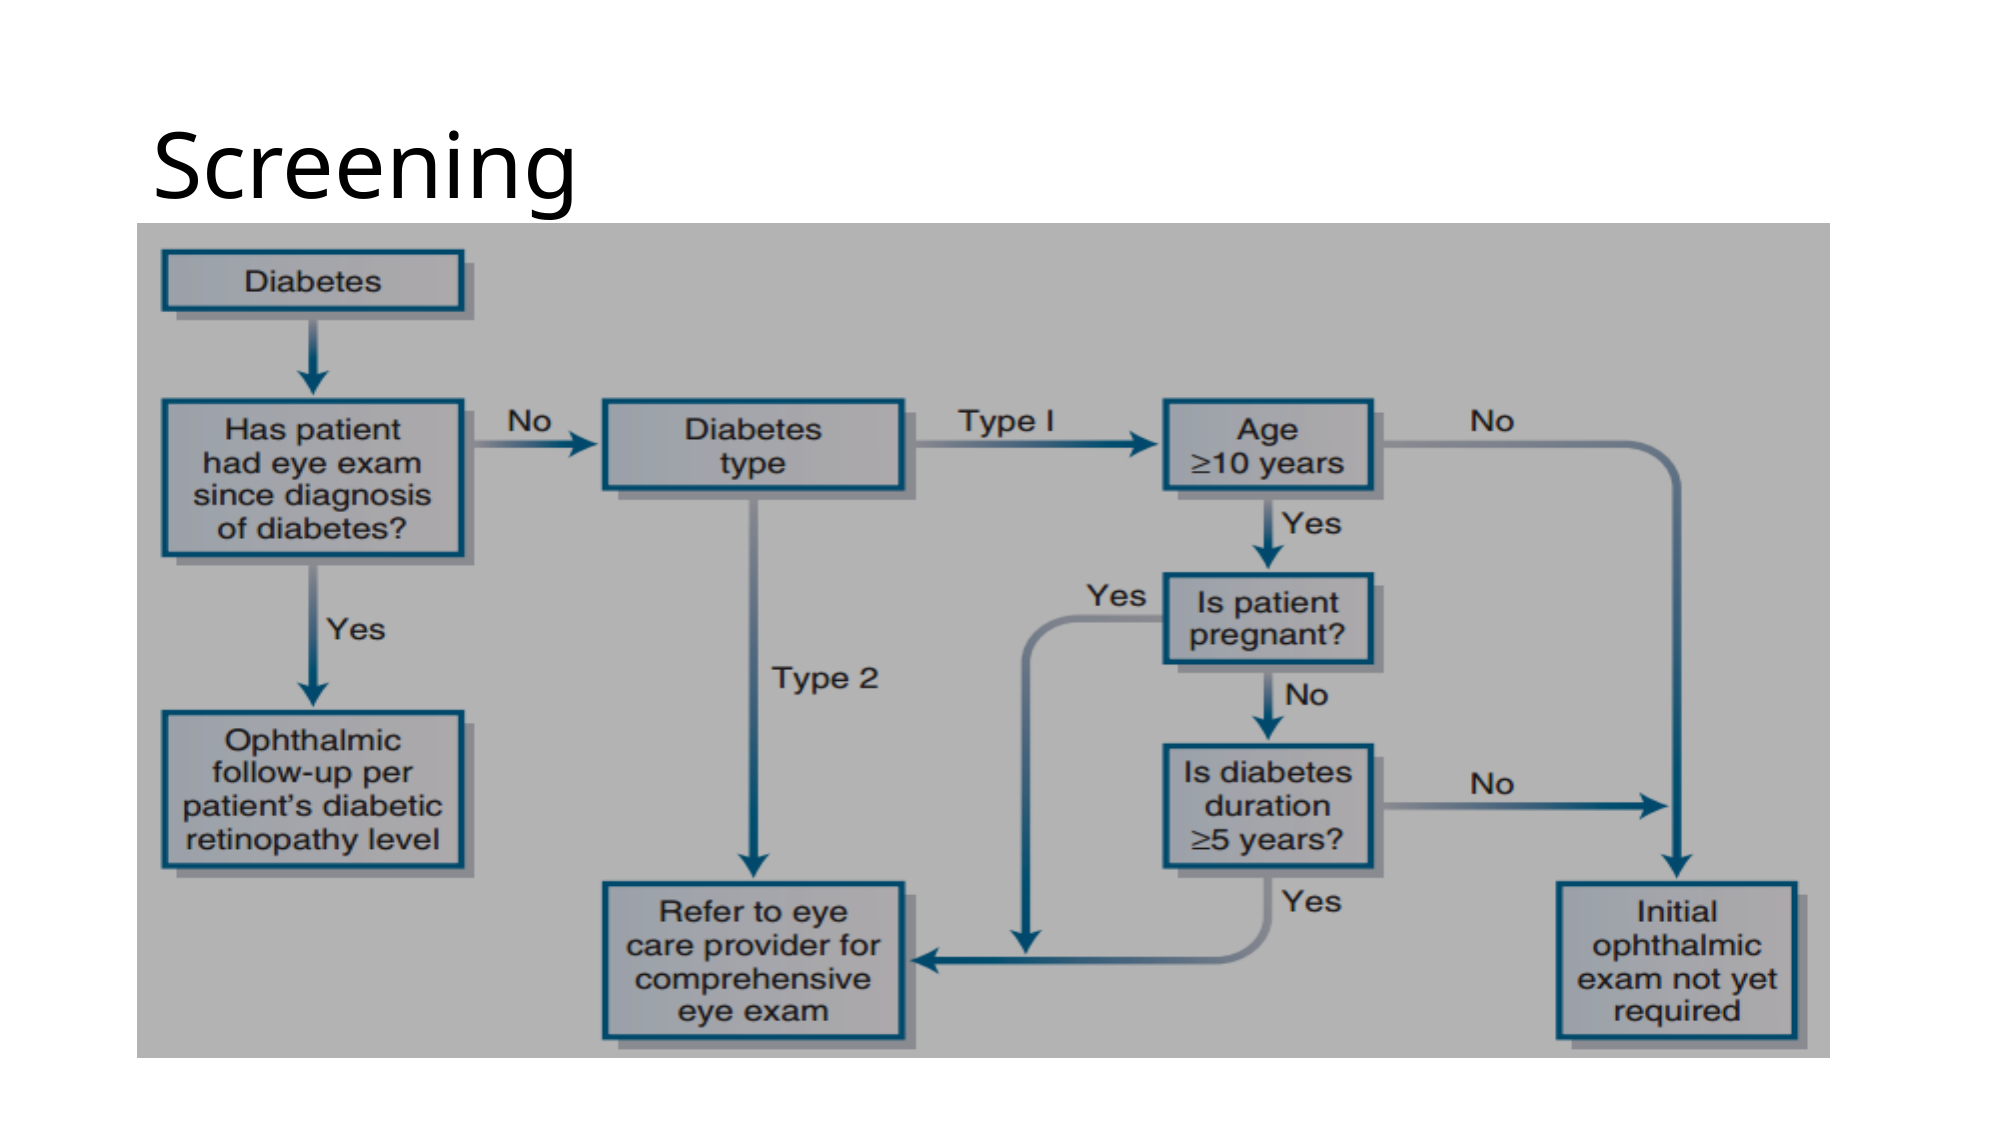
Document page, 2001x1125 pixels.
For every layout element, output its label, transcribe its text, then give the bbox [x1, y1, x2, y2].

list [137, 223, 1830, 1058]
title Screening [137, 59, 1863, 278]
